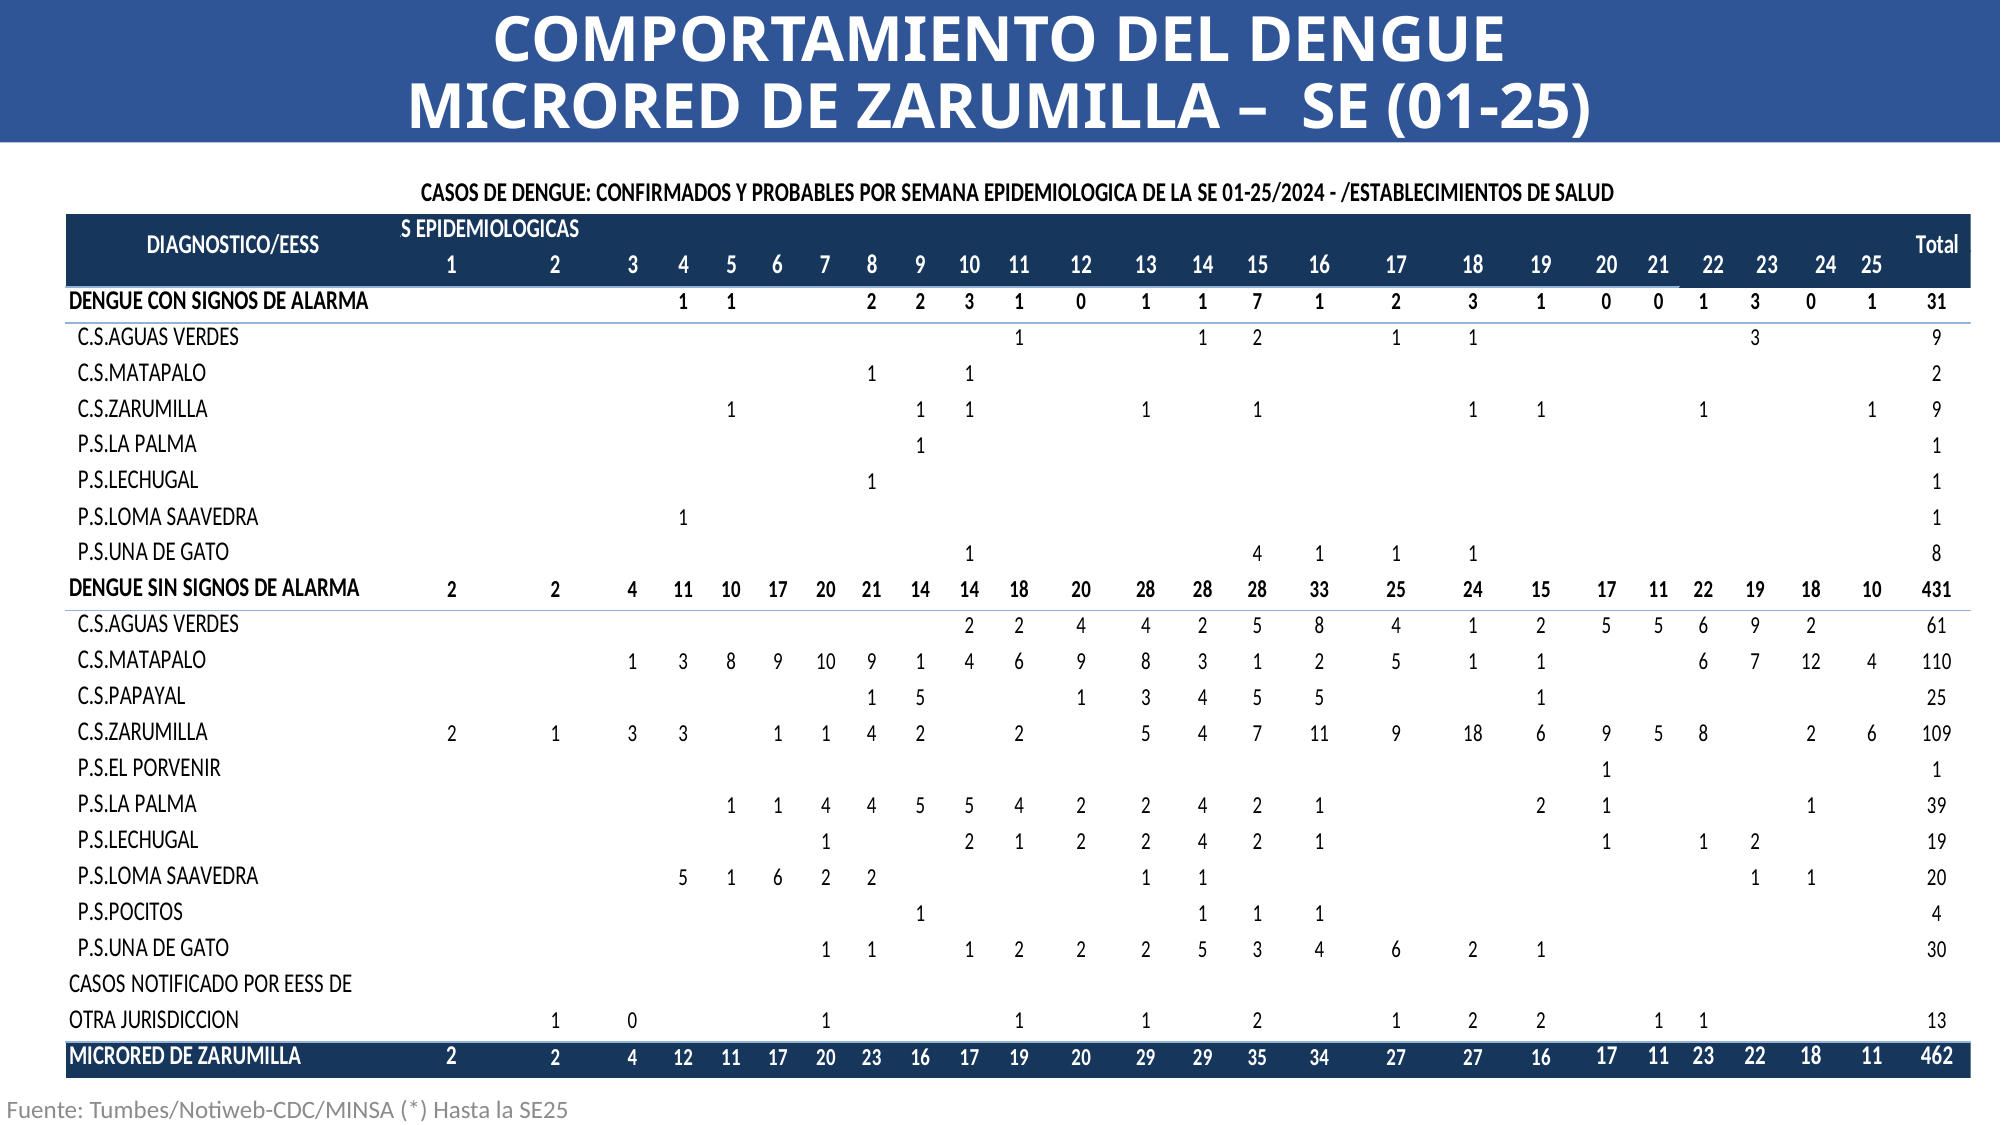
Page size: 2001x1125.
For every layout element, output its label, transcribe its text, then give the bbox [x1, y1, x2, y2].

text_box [65, 142, 1972, 1079]
footer Fuente: Tumbes/Notiweb-CDC/MINSA (*) Hasta la SE25 [0, 1078, 605, 1125]
text_box COMPORTAMIENTO DEL DENGUE MICRORED DE ZARUMILLA – SE (01-25) [0, 0, 2000, 143]
